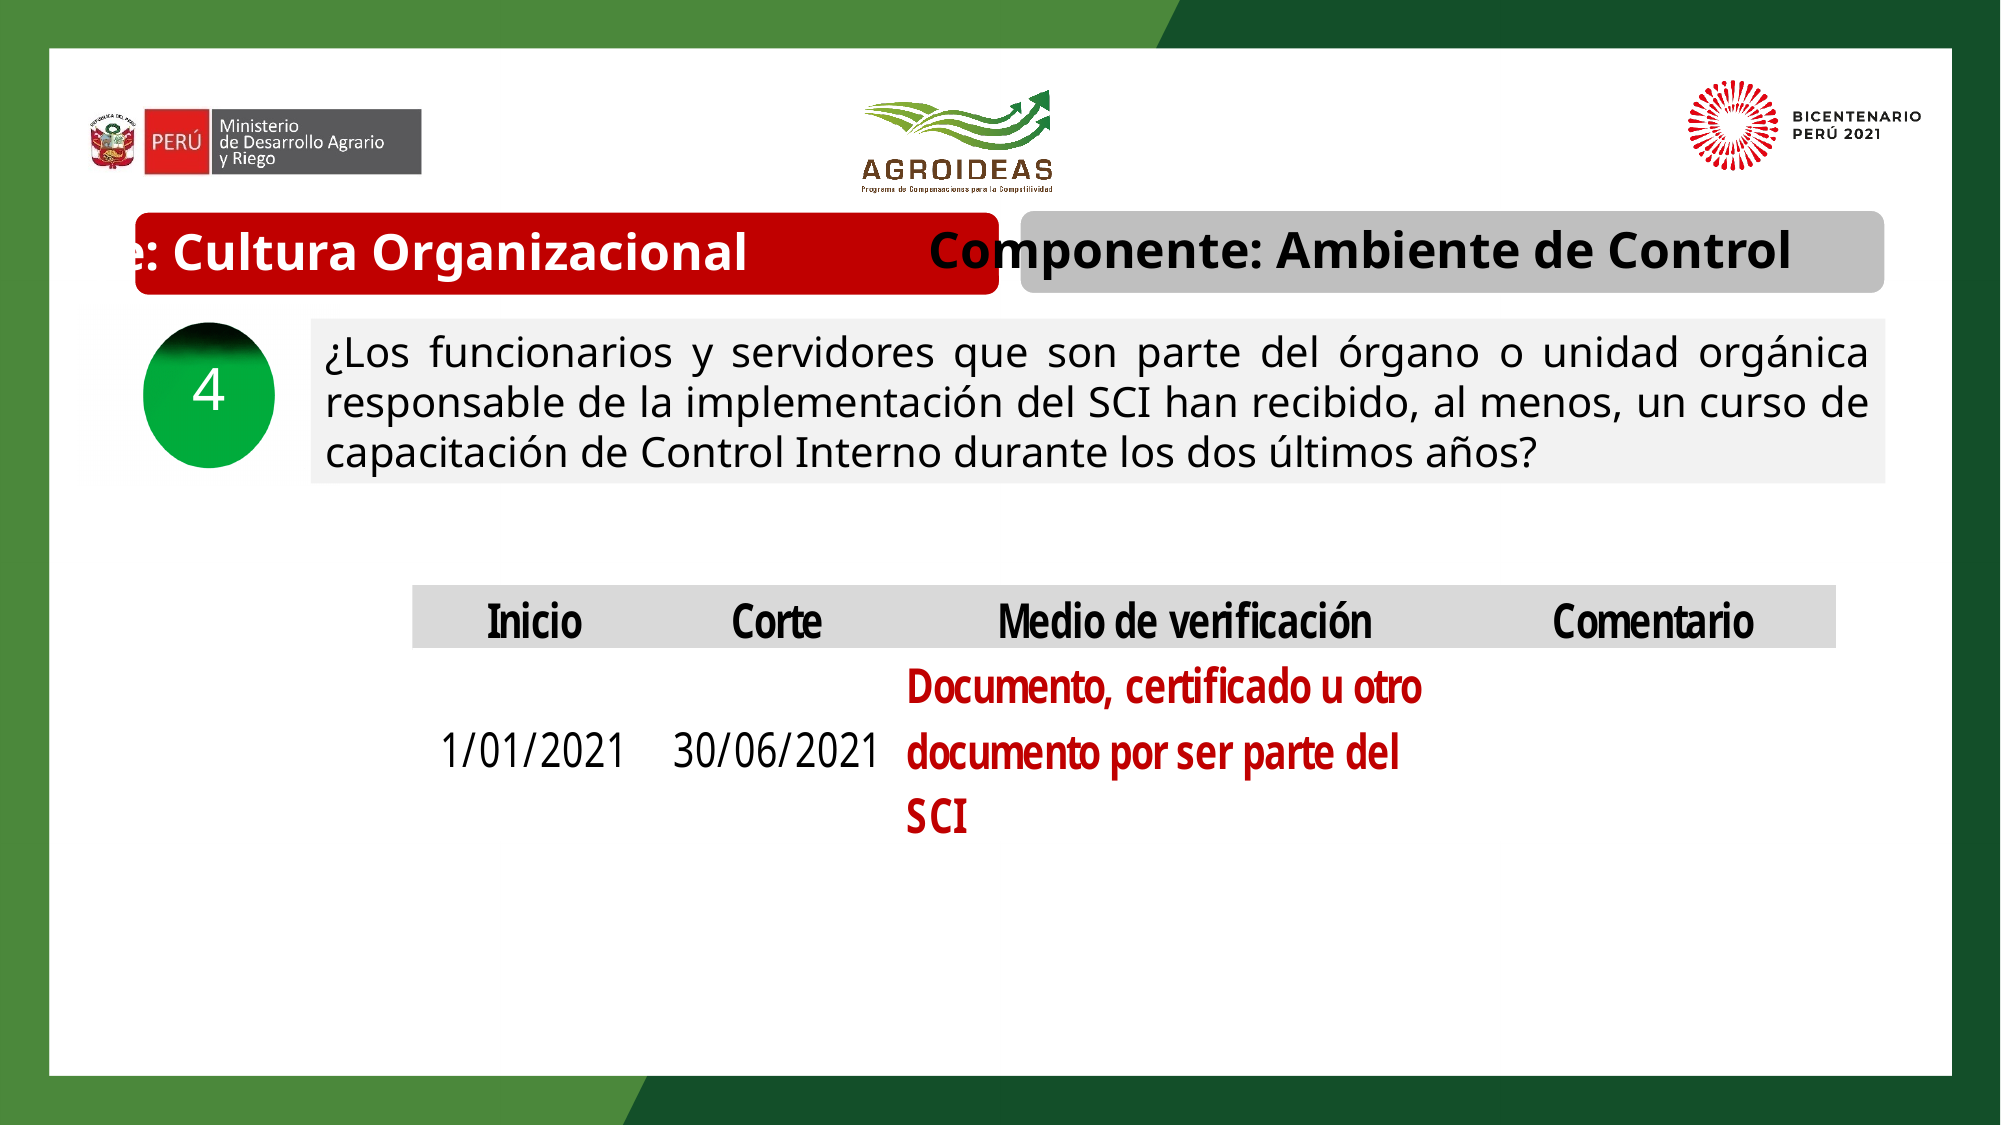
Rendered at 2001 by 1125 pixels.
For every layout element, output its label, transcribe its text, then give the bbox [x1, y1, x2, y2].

text_box ¿Los funcionarios y servidores que son parte del órgano o unidad orgánica responsable de la implementación del SCI han recibido, al menos, un curso de capacitación de Control Interno durante los dos últimos años? [340, 318, 1886, 484]
text_box Eje: Cultura Organizacional [58, 213, 764, 289]
picture [0, 0, 2001, 1125]
text_box [1020, 236, 1887, 296]
text_box [135, 210, 1000, 297]
text_box Componente: Ambiente de Control [914, 211, 1809, 287]
